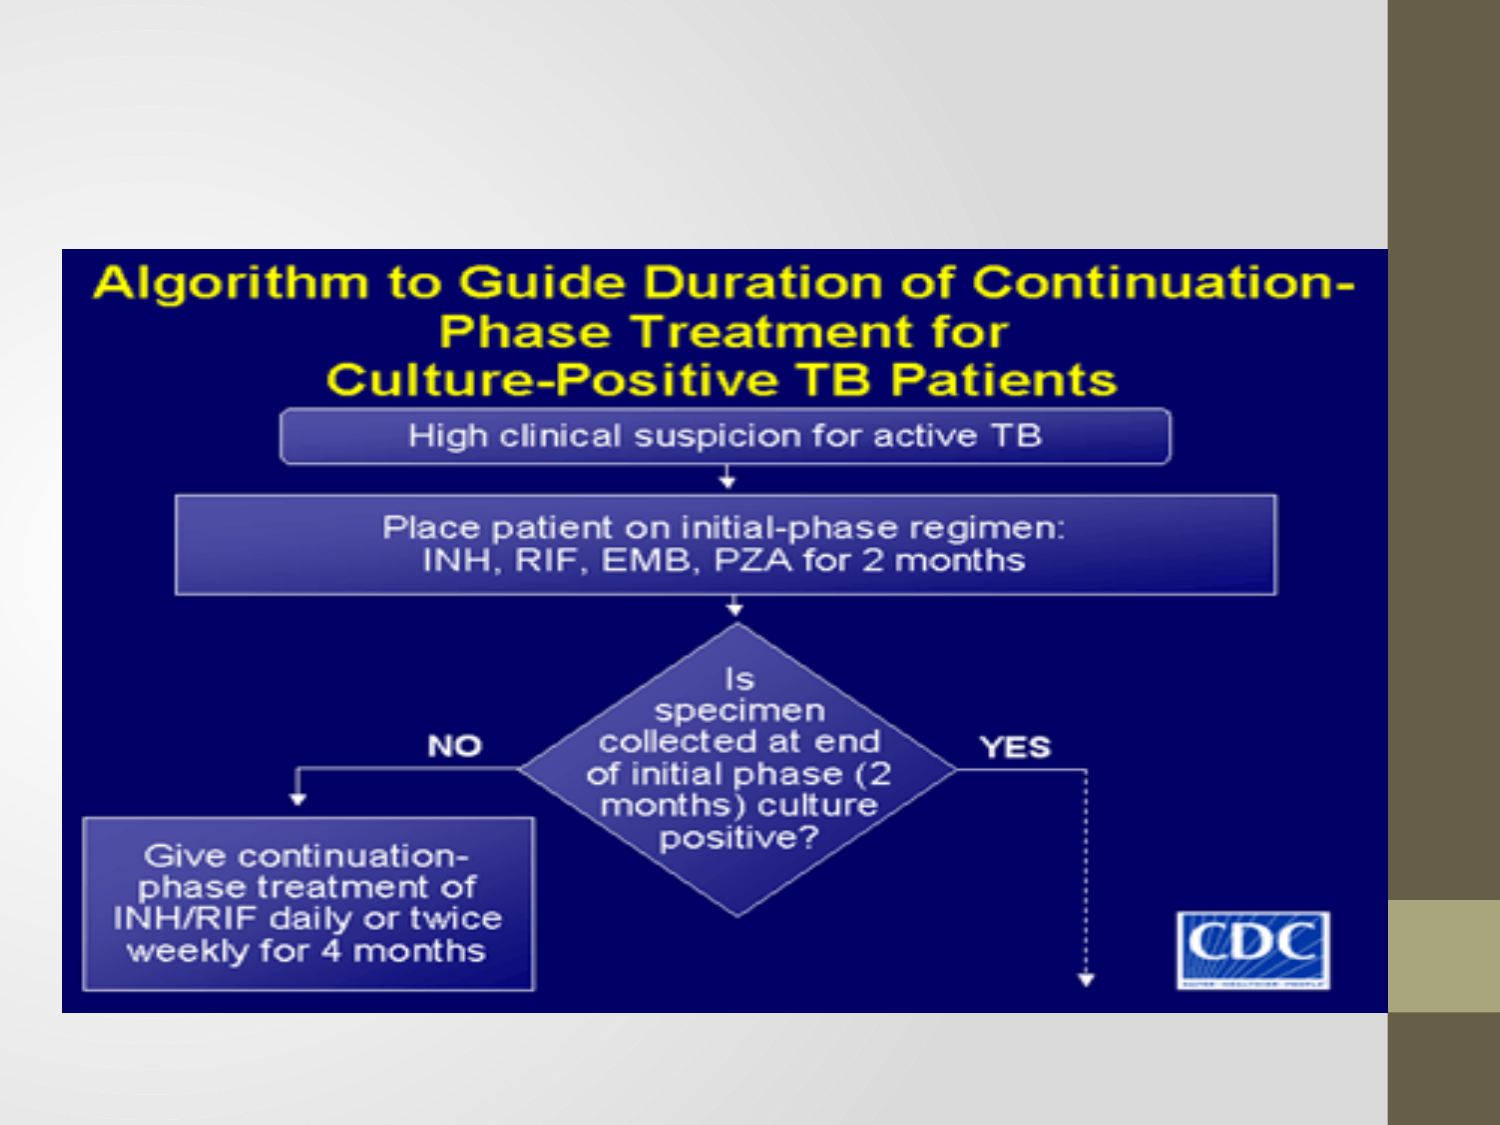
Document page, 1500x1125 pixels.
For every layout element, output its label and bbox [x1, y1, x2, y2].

list [61, 249, 1388, 1013]
